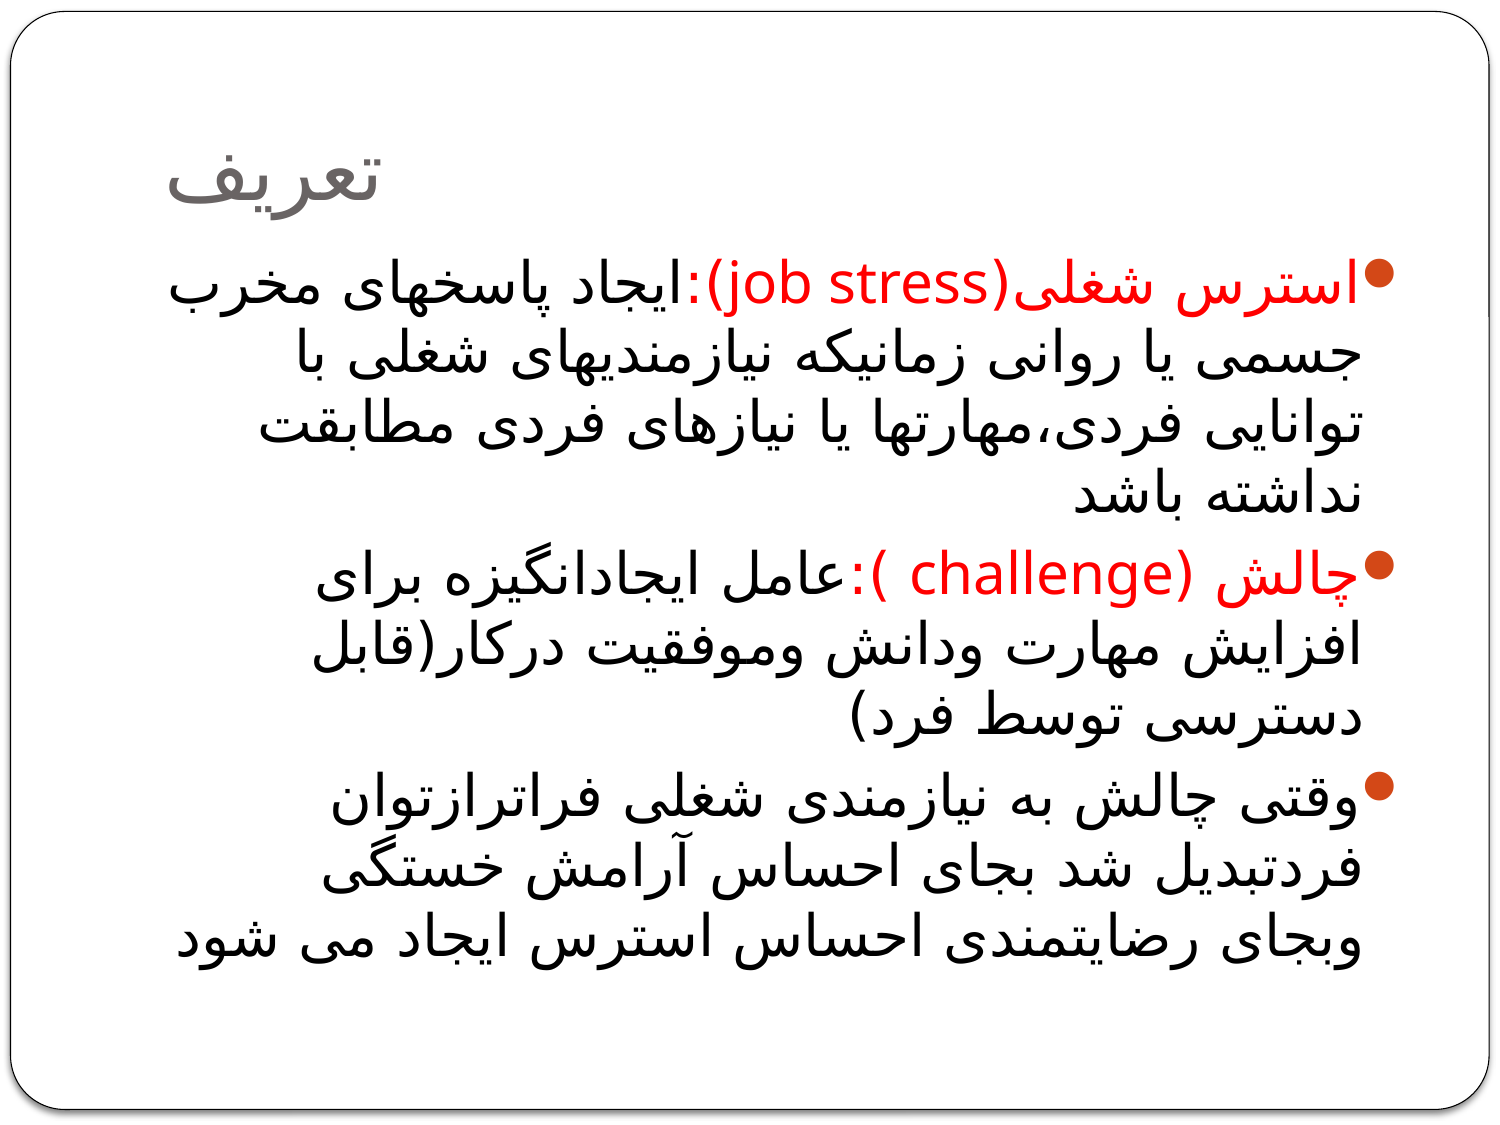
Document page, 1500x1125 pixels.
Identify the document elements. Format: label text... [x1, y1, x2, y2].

title تعریف [150, 45, 1425, 233]
list استرس شغلی(job stress):ایجاد پاسخهای مخرب جسمی یا روانی زمانیکه نیازمندیهای شغلی با توانایی فردی،مهارتها یا نیازهای فردی مطابقت نداشته باشد چالش (challenge ):عامل ایجادانگیزه برای افزایش مهارت ودانش وموفقیت درکار(قابل دسترسی توسط فرد) وقتی چالش به نیازمندی شغلی فراترازتوان فردتبدیل شد بجای احساس آرامش خستگی وبجای رضایتمندی احساس استرس ایجاد می شود [150, 237, 1425, 988]
